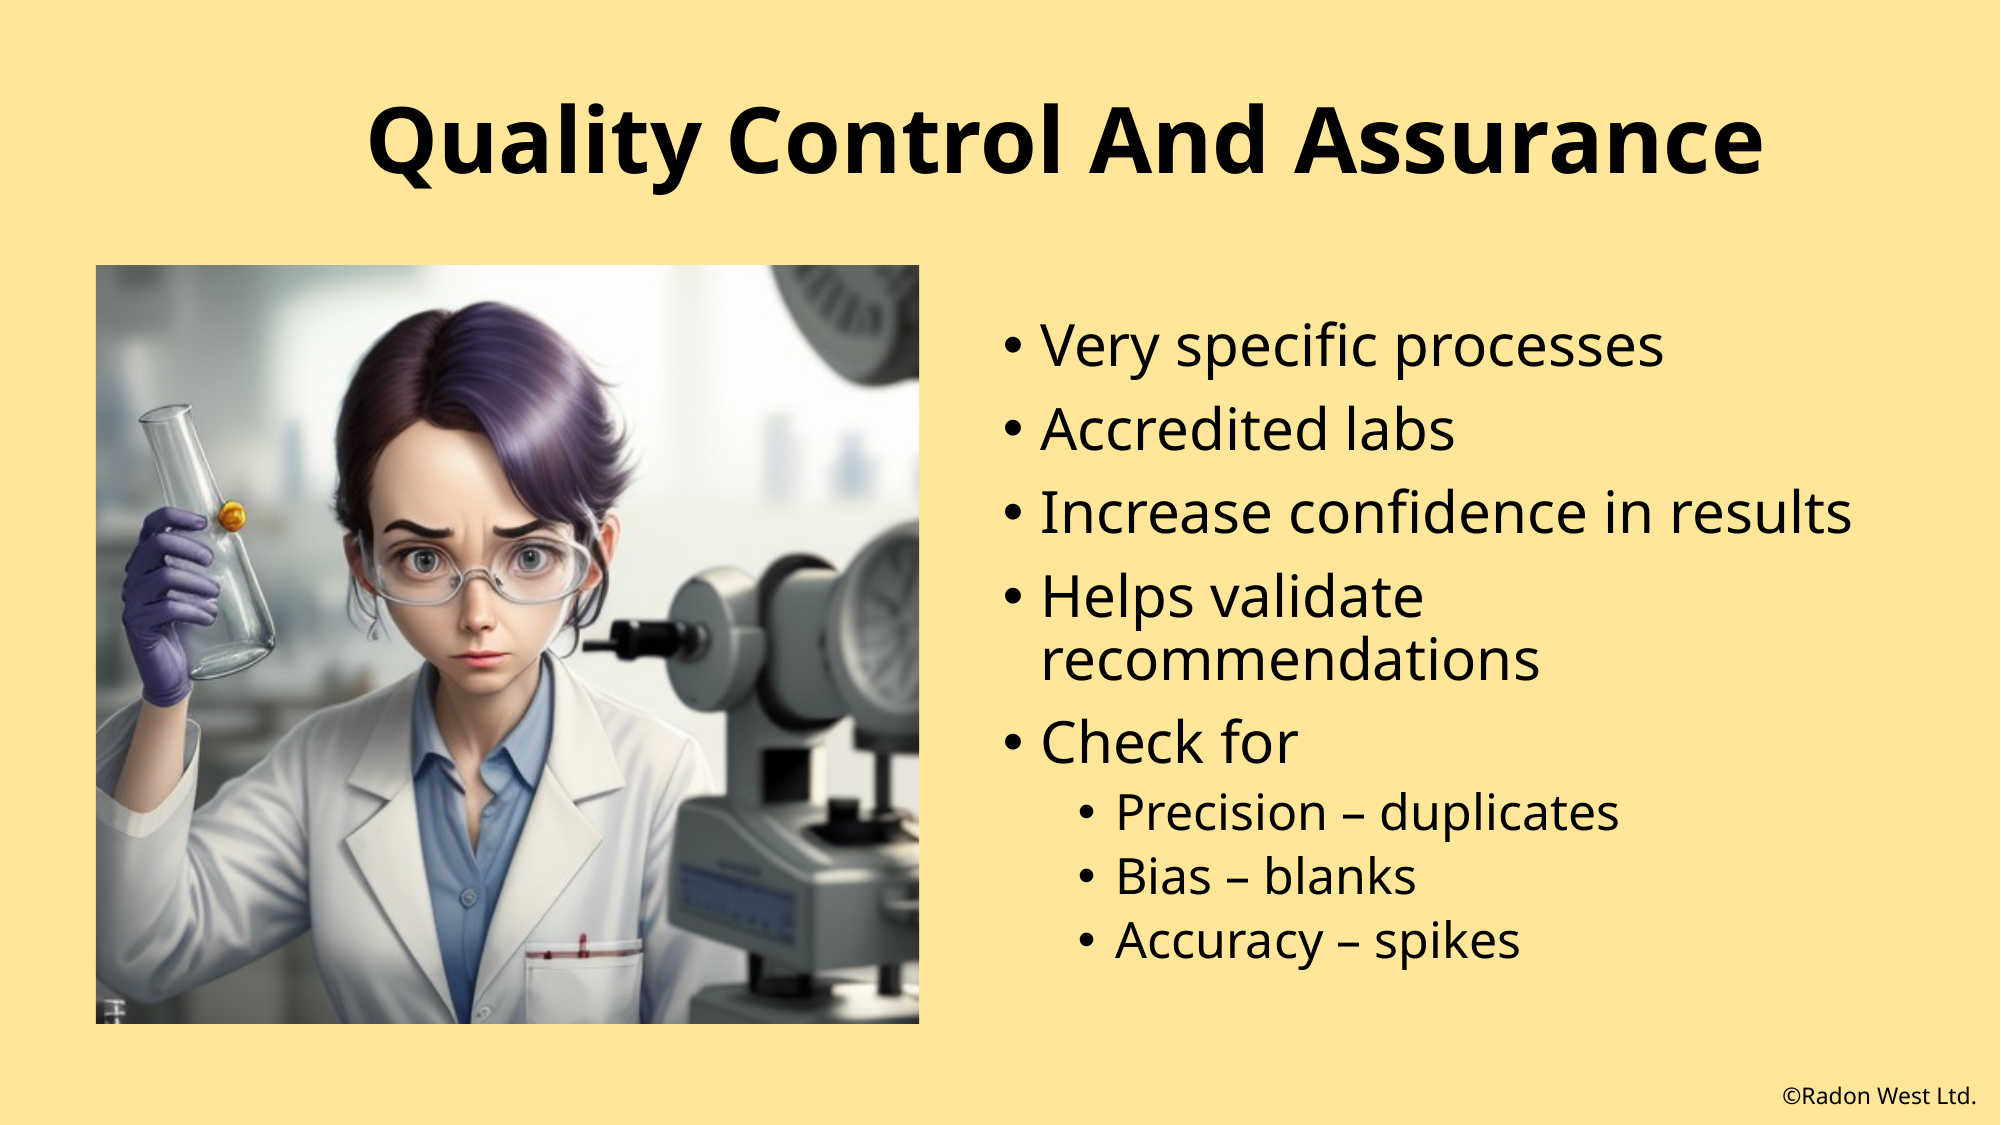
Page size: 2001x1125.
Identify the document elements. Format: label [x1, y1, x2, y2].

list [95, 265, 920, 1024]
picture [0, 0, 2000, 1125]
